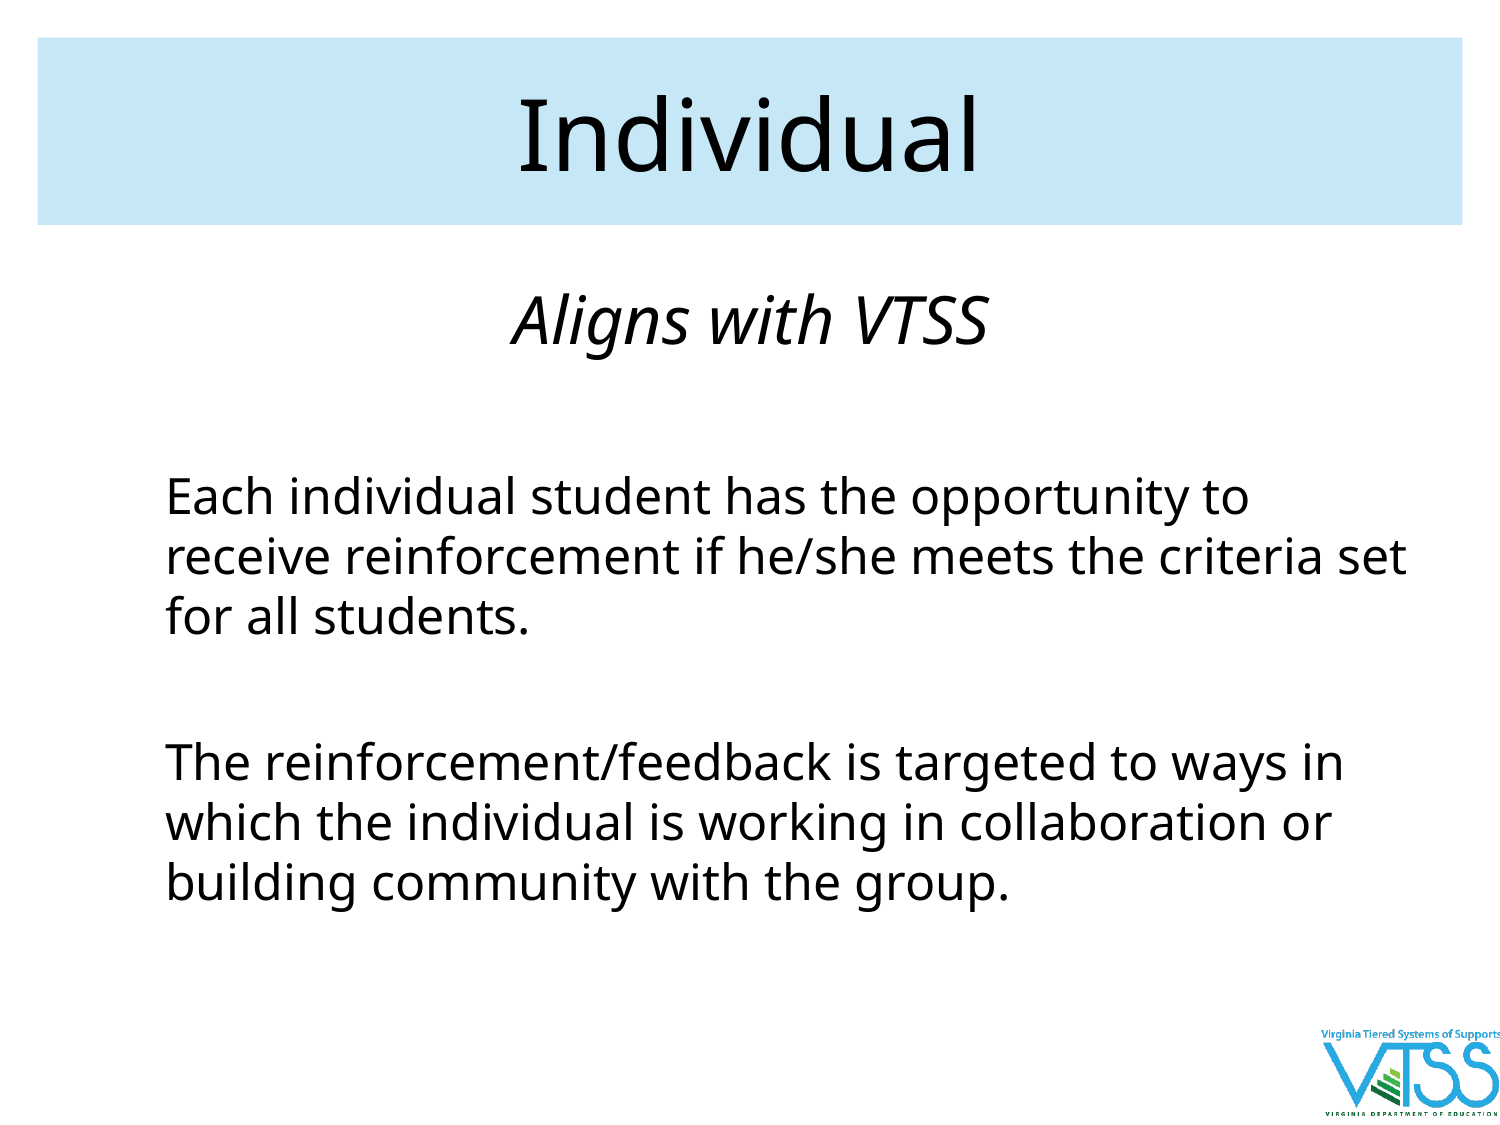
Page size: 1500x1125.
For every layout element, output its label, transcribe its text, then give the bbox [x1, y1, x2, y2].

list Aligns with VTSS Each individual student has the opportunity to receive reinforcement if he/she meets the criteria set for all students. The reinforcement/feedback is targeted to ways in which the individual is working in collaboration or building community with the group. [75, 262, 1425, 1013]
title Individual [36, 36, 1464, 227]
picture [1321, 1029, 1500, 1116]
